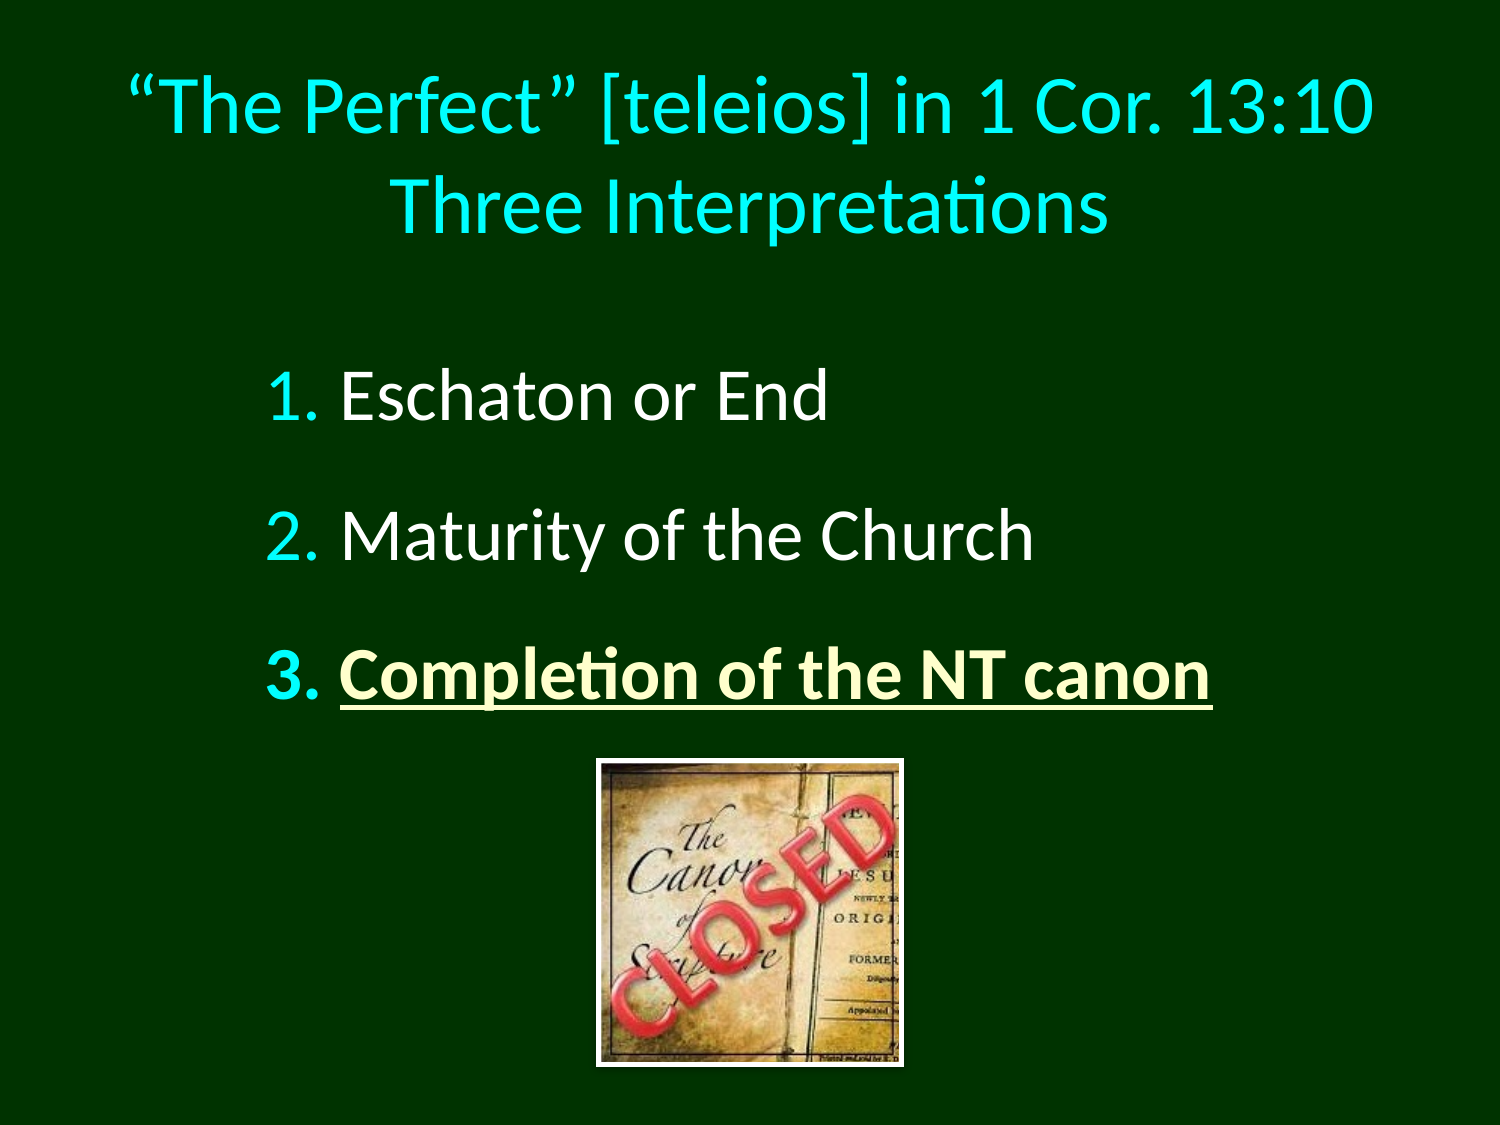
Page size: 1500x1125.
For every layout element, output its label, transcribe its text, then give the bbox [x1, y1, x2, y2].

picture [600, 762, 900, 1063]
list Eschaton or End Maturity of the Church Completion of the NT canon [249, 337, 1251, 763]
title “The Perfect” [teleios] in 1 Cor. 13:10 Three Interpretations [93, 37, 1407, 263]
